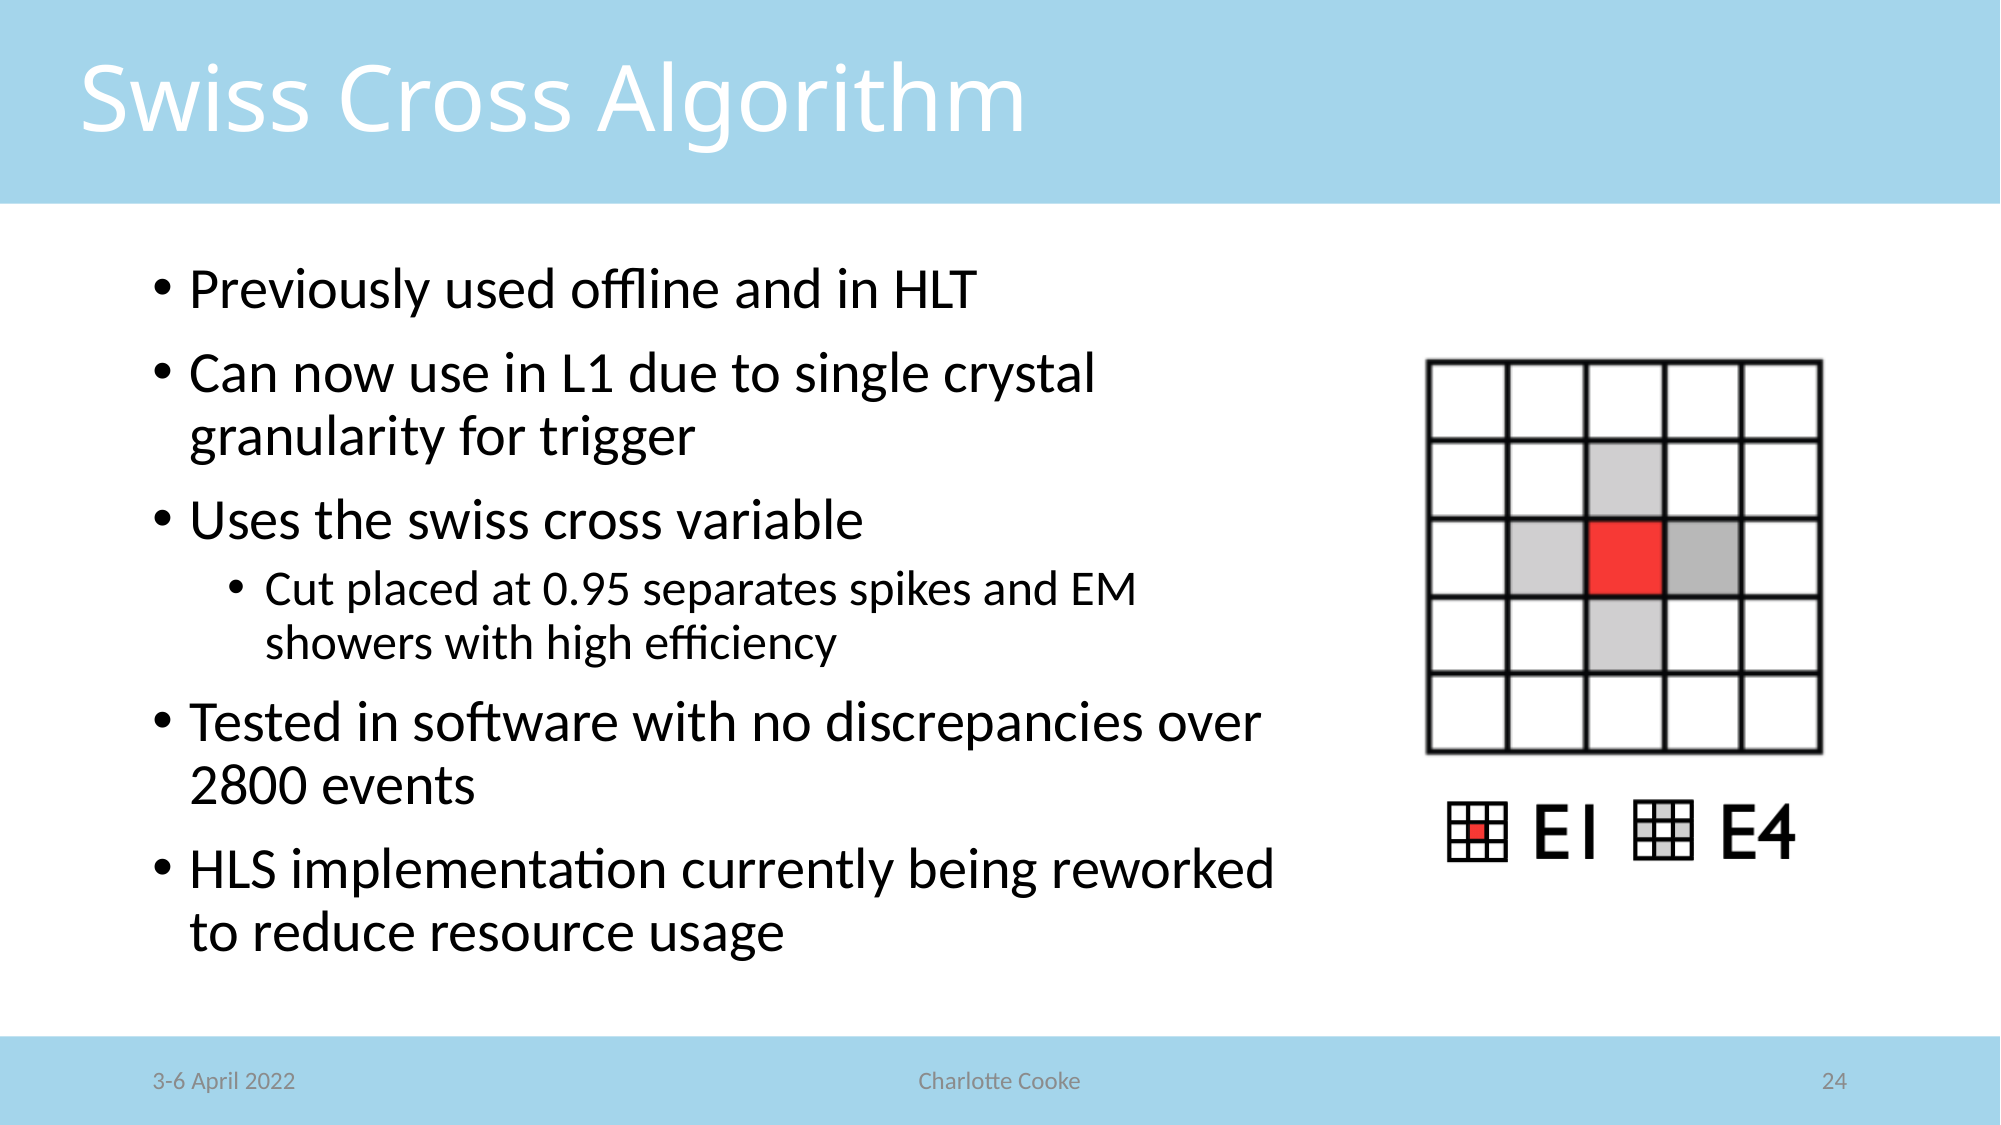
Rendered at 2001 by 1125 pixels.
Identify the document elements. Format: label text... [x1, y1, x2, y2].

title Swiss Cross Algorithm [64, 4, 1936, 200]
picture [1412, 352, 1841, 773]
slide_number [137, 1049, 588, 1110]
picture [1441, 793, 1813, 881]
footer Charlotte Cooke [662, 1049, 1338, 1110]
slide_number 23 [1412, 1049, 1863, 1110]
